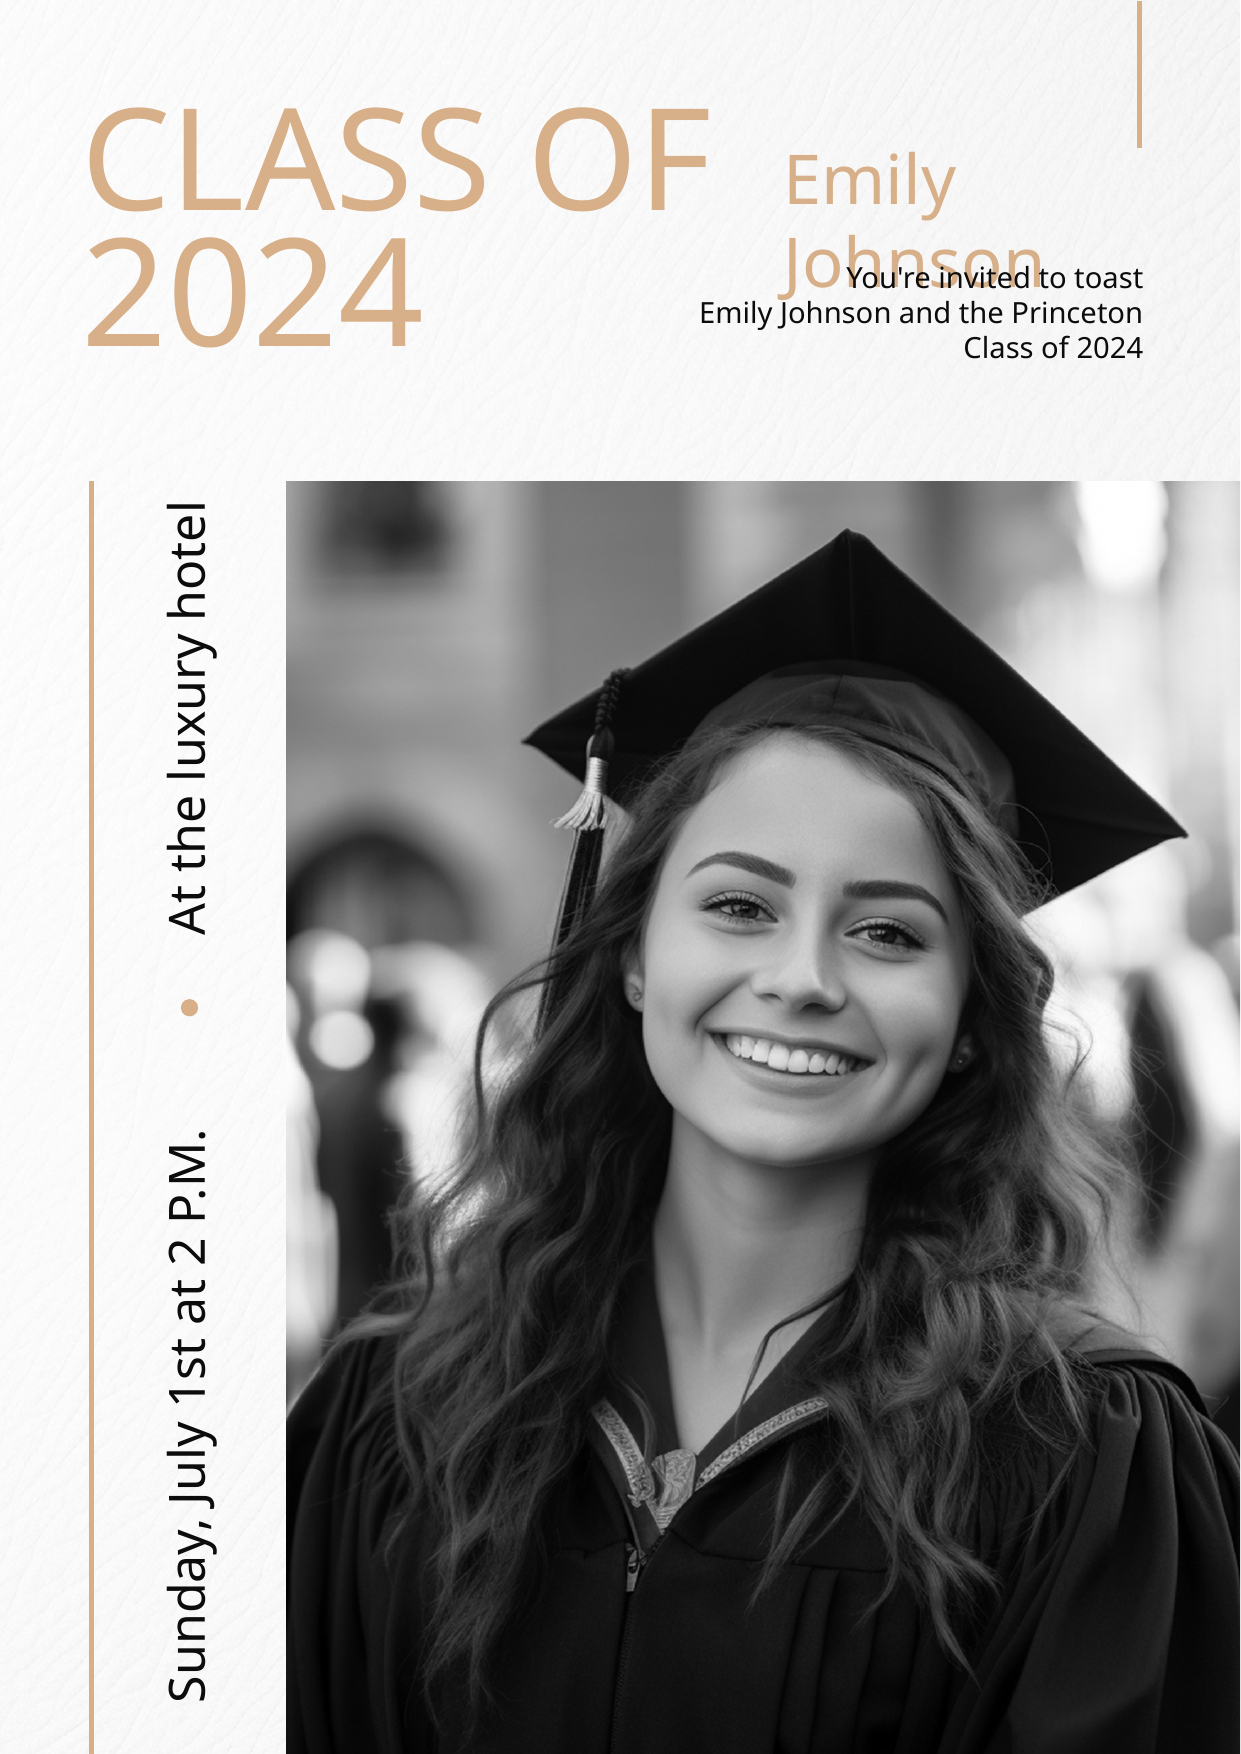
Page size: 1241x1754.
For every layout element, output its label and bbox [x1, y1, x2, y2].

text_box [154, 479, 216, 1704]
text_box [81, 68, 814, 379]
picture [0, 0, 1241, 1754]
